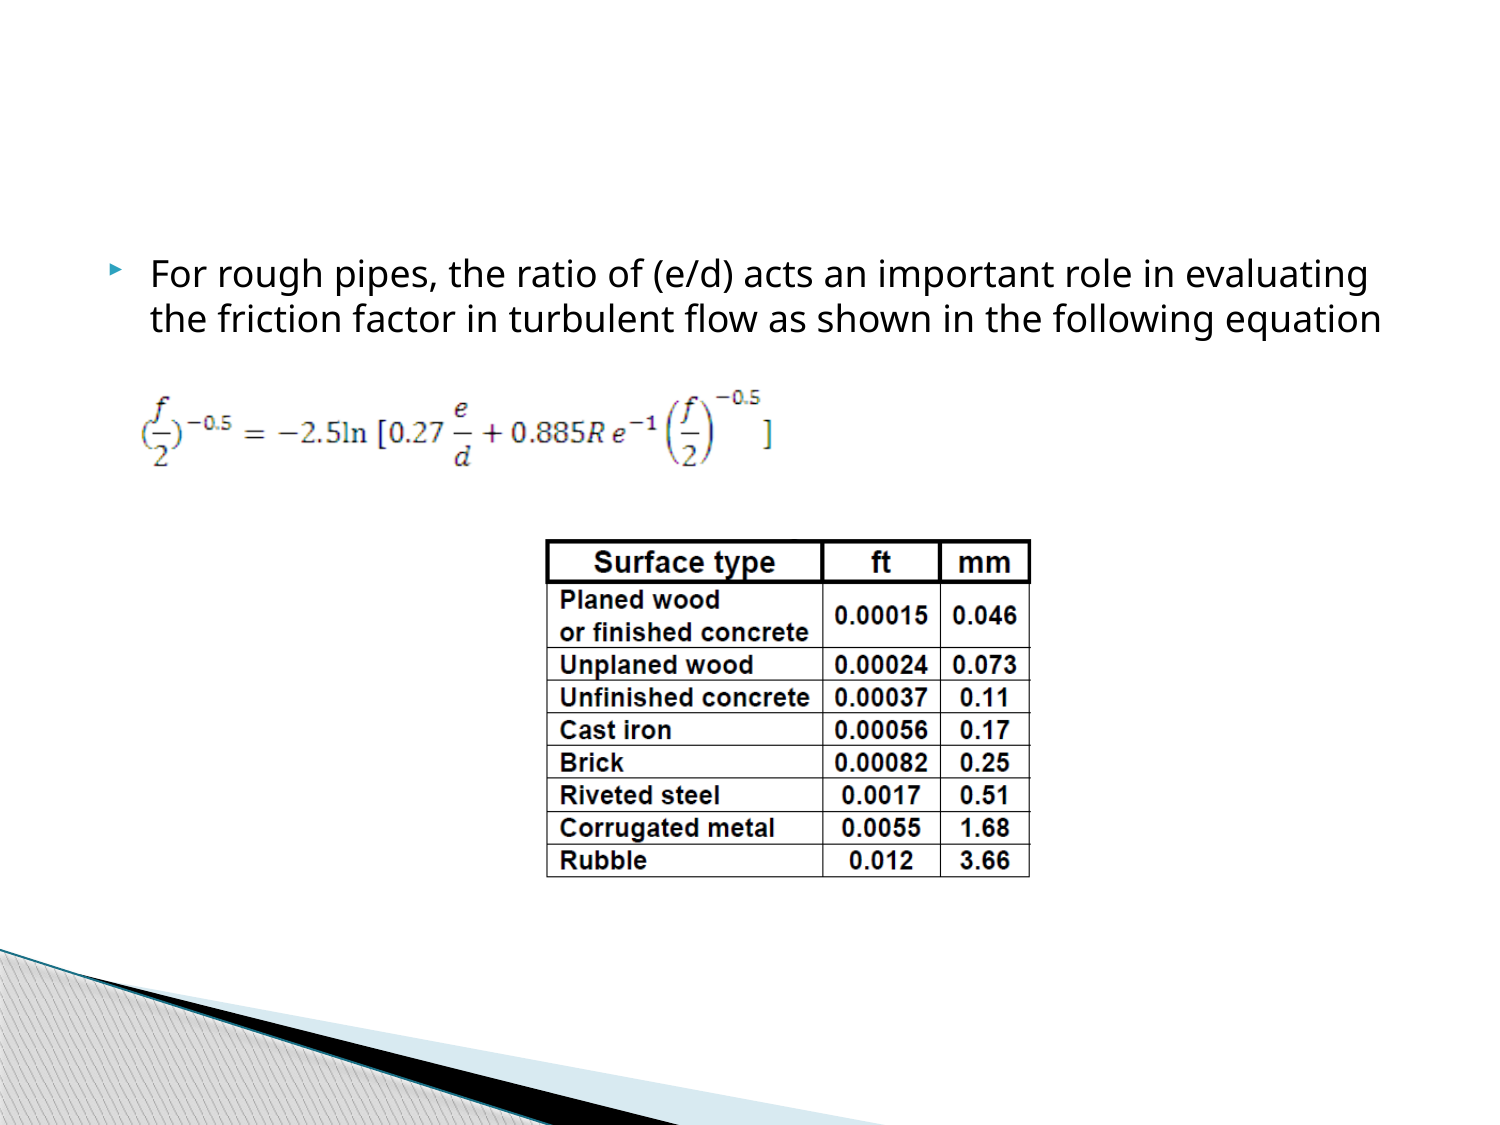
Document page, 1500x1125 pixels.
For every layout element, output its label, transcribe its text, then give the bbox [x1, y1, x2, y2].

picture [538, 538, 1032, 891]
picture [140, 386, 776, 469]
list For rough pipes, the ratio of (e/d) acts an important role in evaluating the friction factor in turbulent flow as shown in the following equation [75, 243, 1425, 986]
